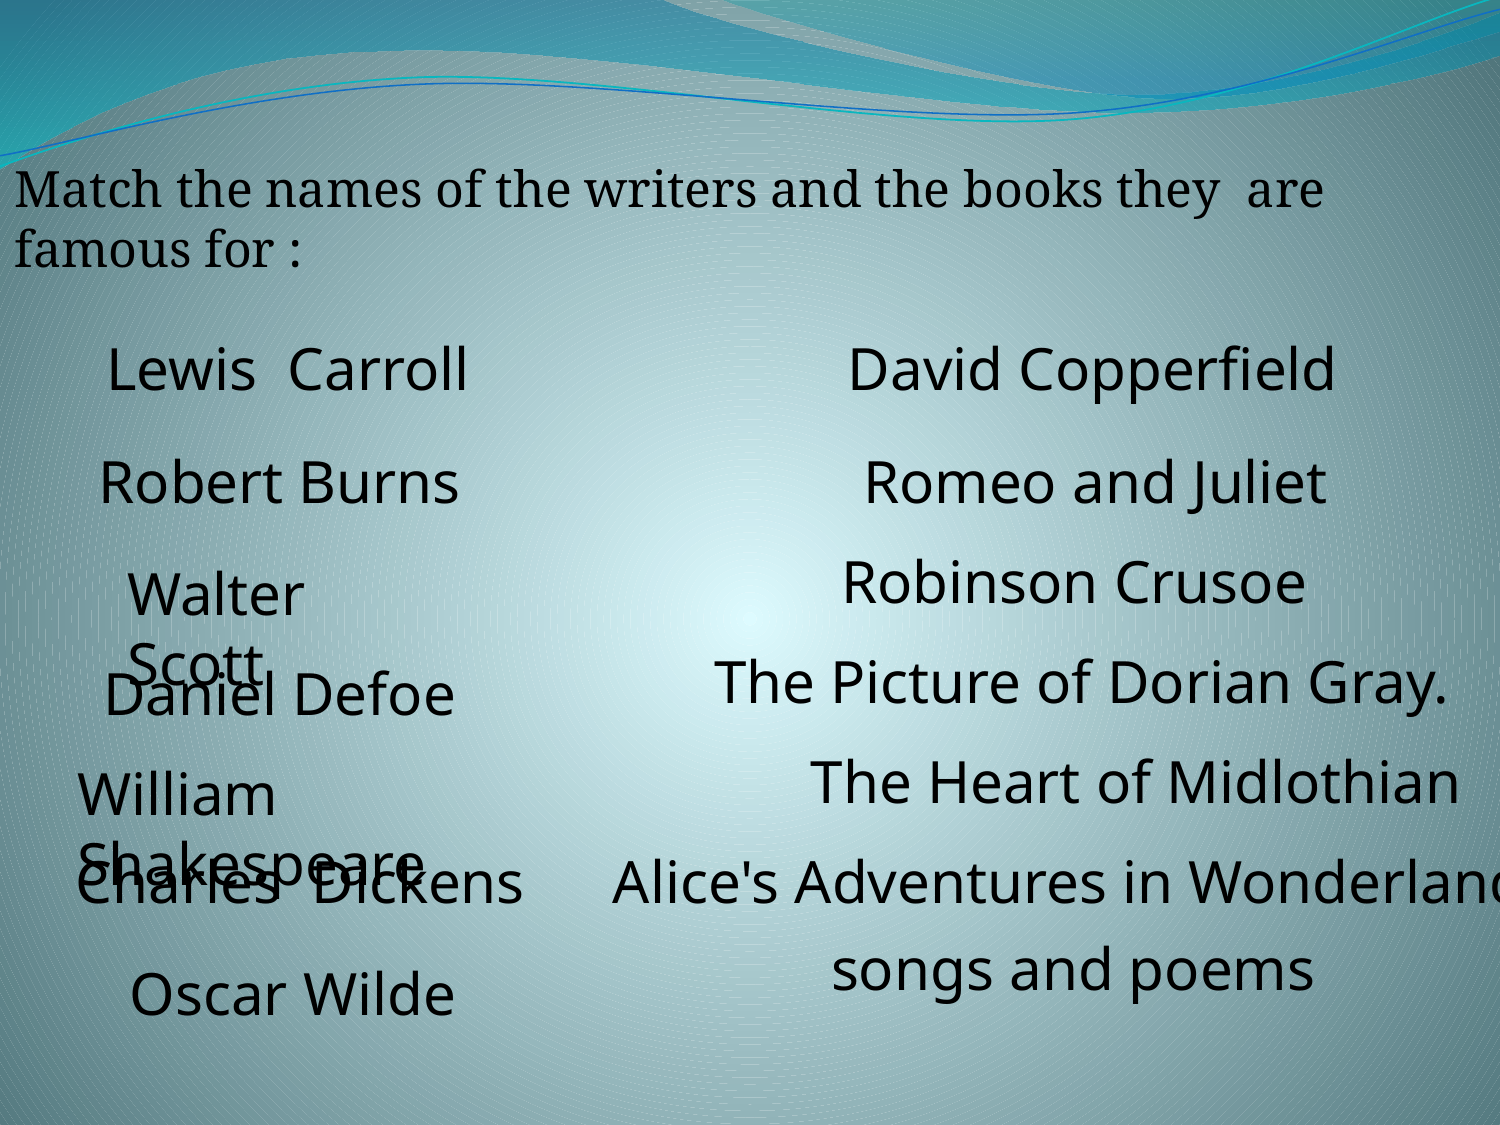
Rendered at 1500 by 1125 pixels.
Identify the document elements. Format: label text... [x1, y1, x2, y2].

text_box Charles Dickens [61, 837, 540, 923]
text_box David Copperfield [833, 324, 1368, 410]
text_box Match the names of the writers and the books they are famous for : [0, 149, 1475, 285]
text_box The Picture of Dorian Gray. [699, 637, 1465, 723]
text_box Romeo and Juliet [848, 437, 1343, 523]
text_box Alice's Adventures in Wonderland [598, 837, 1500, 923]
text_box Lewis Carroll [91, 324, 485, 410]
text_box Robinson Crusoe [826, 537, 1337, 623]
text_box The Heart of Midlothian [795, 737, 1476, 823]
text_box Daniel Defoe [88, 650, 471, 735]
text_box songs and poems [816, 924, 1330, 1010]
text_box Robert Burns [83, 437, 476, 523]
text_box William Shakespeare [62, 749, 525, 837]
text_box Walter Scott [112, 549, 438, 705]
text_box Oscar Wilde [115, 950, 471, 1035]
